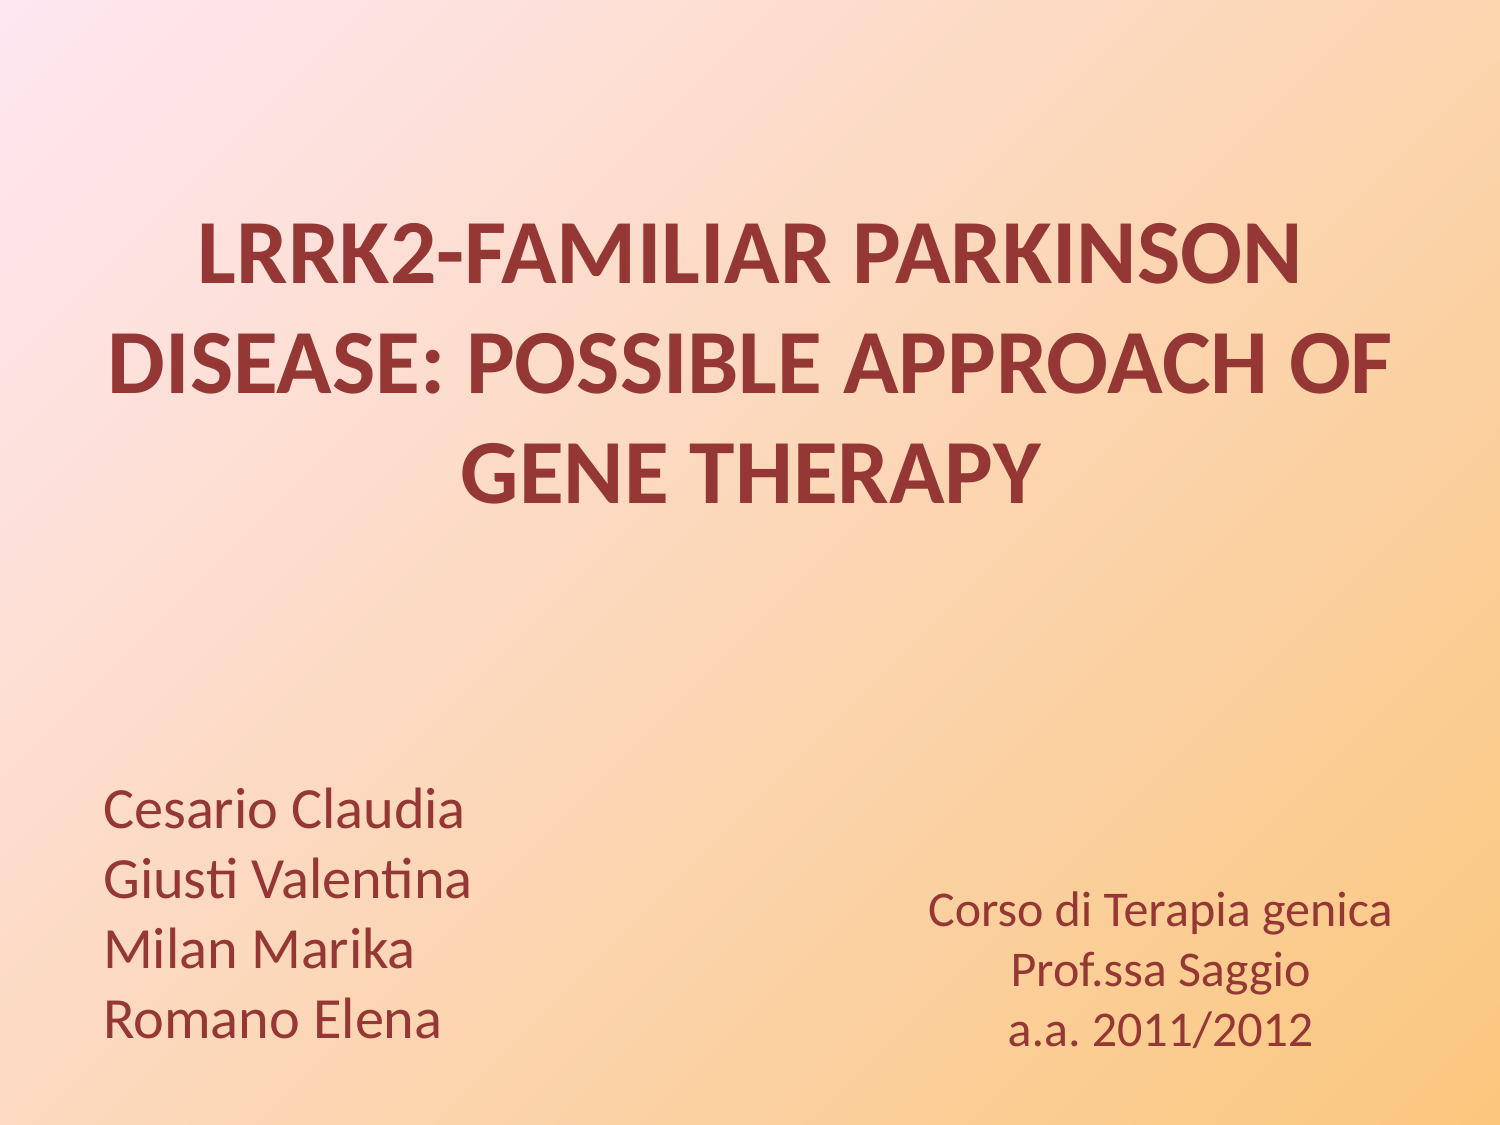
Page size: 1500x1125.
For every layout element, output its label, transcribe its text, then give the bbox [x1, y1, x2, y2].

subtitle LRRK2-FAMILIAR PARKINSON DISEASE: POSSIBLE APPROACH OF GENE THERAPY [89, 184, 1413, 716]
text_box Cesario Claudia Giusti Valentina Milan Marika Romano Elena [88, 763, 632, 1058]
title Corso di Terapia genica Prof.ssa Saggio a.a. 2011/2012 [820, 846, 1500, 1088]
